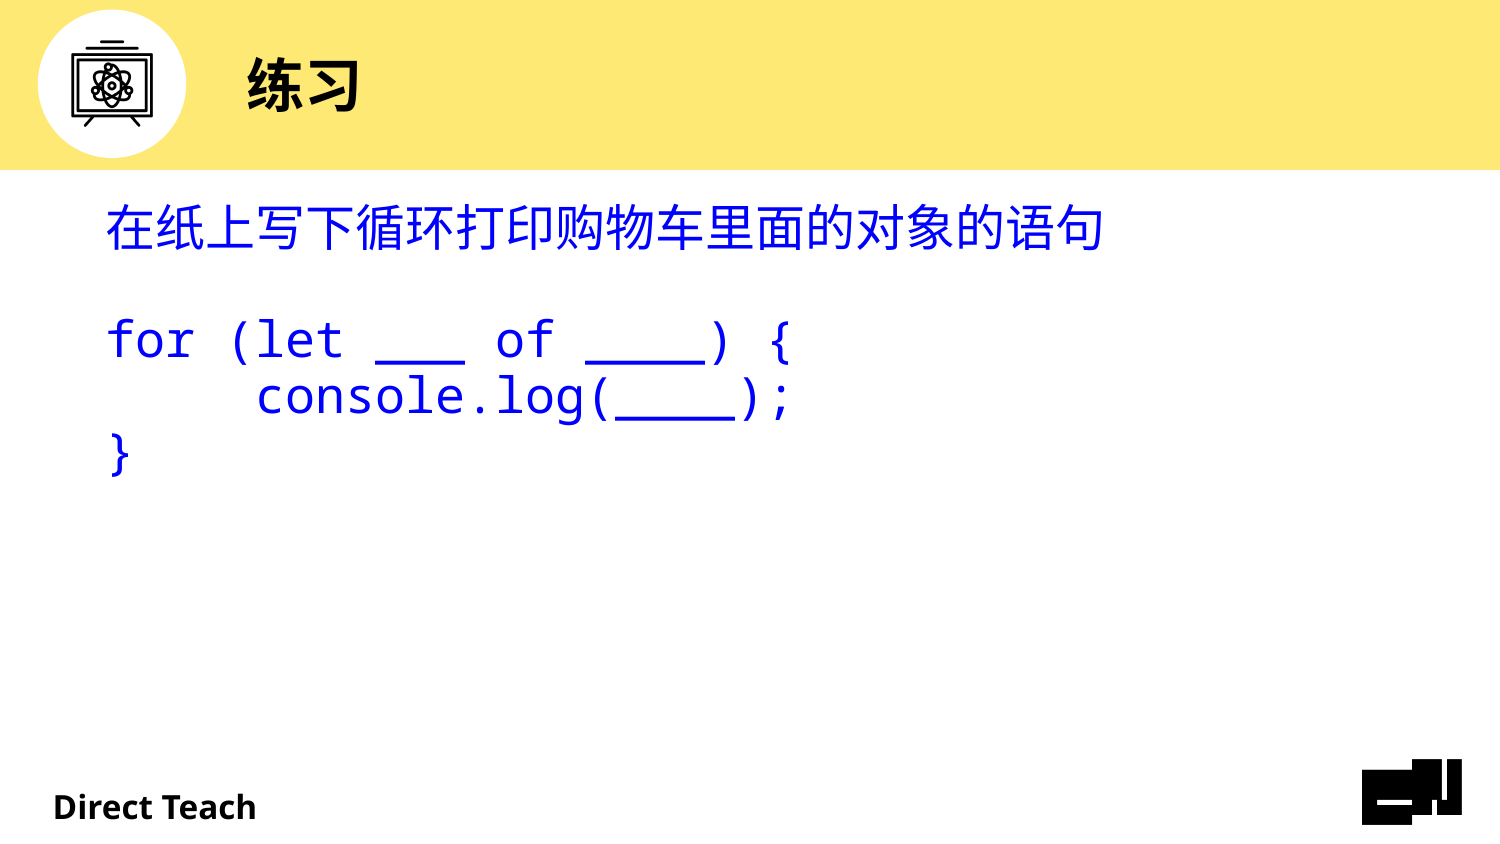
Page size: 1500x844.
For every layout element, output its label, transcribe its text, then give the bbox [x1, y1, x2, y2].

picture [67, 38, 157, 129]
list 在纸上写下循环打印购物车里面的对象的语句 for (let ___ of ____) { console.log(____); } [90, 186, 1421, 731]
title 练习 [231, 9, 1463, 158]
picture [1362, 759, 1462, 825]
